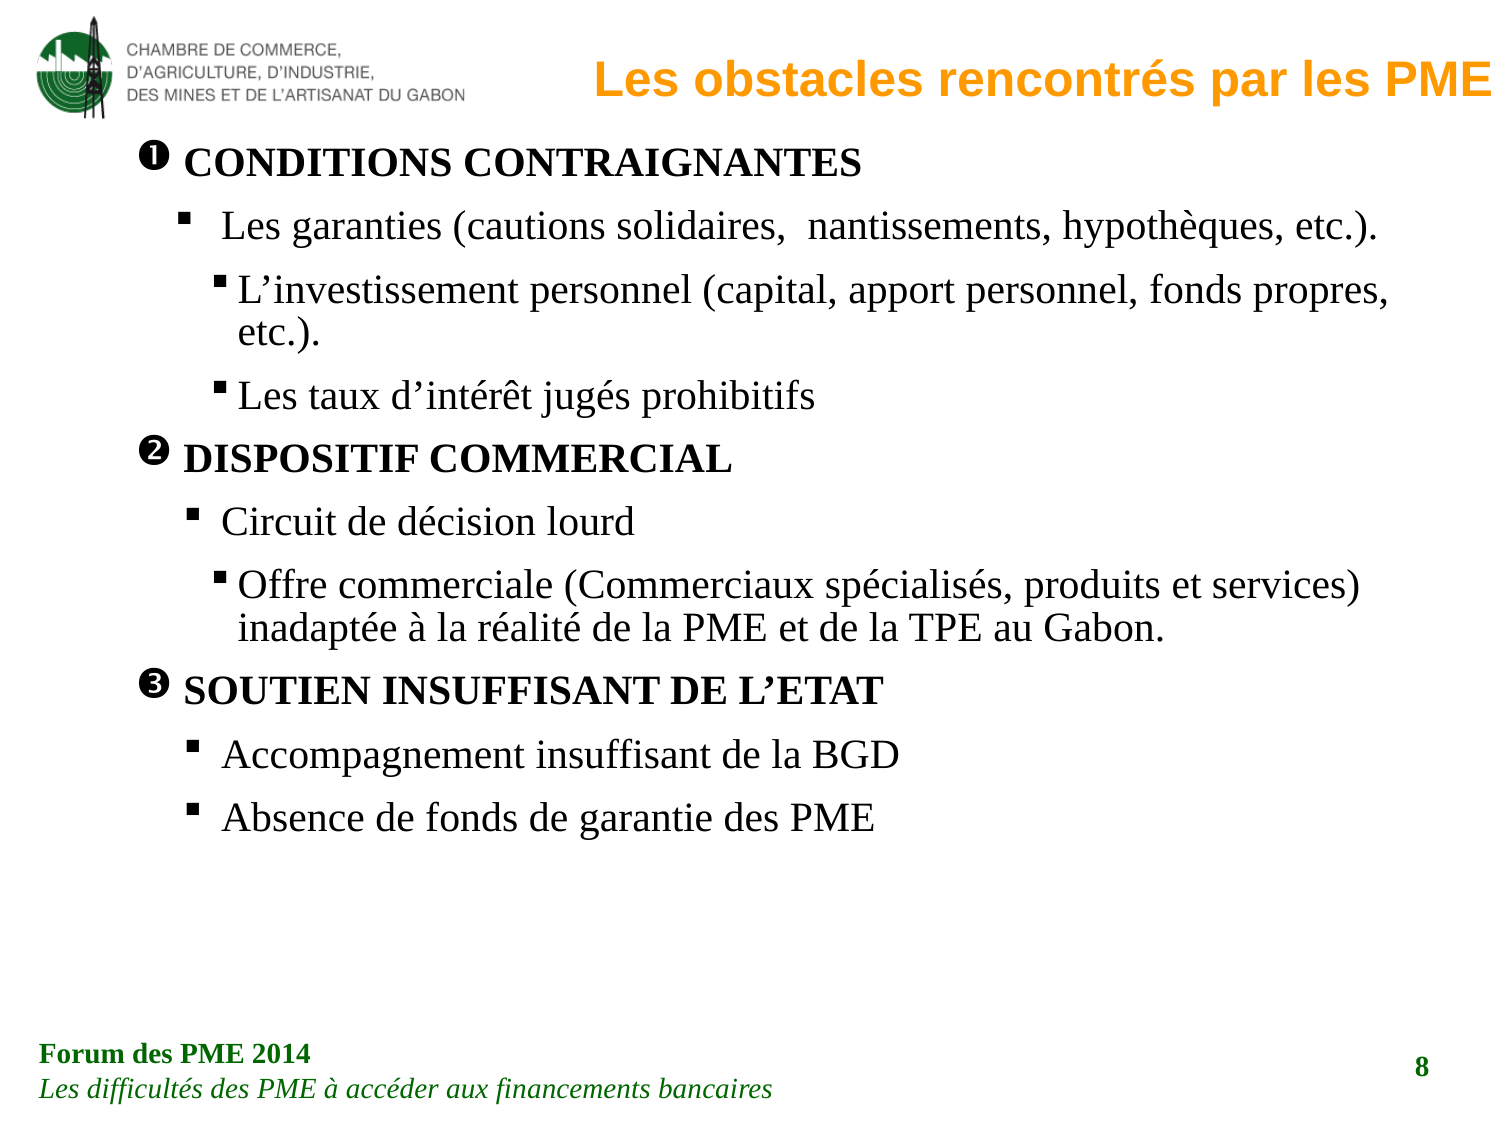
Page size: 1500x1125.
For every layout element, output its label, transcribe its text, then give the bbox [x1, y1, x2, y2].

text_box Les obstacles rencontrés par les PME [520, 8, 1494, 145]
text_box CONDITIONS CONTRAIGNANTES Les garanties (cautions solidaires, nantissements, hypothèques, etc.). L’investissement personnel (capital, apport personnel, fonds propres, etc.). Les taux d’intérêt jugés prohibitifs DISPOSITIF COMMERCIAL Circuit de décision lourd Offre commerciale (Commerciaux spécialisés, produits et services) inadaptée à la réalité de la PME et de la TPE au Gabon. SOUTIEN INSUFFISANT DE L’ETAT Accompagnement insuffisant de la BGD Absence de fonds de garantie des PME [120, 135, 1448, 1101]
picture [30, 13, 474, 125]
